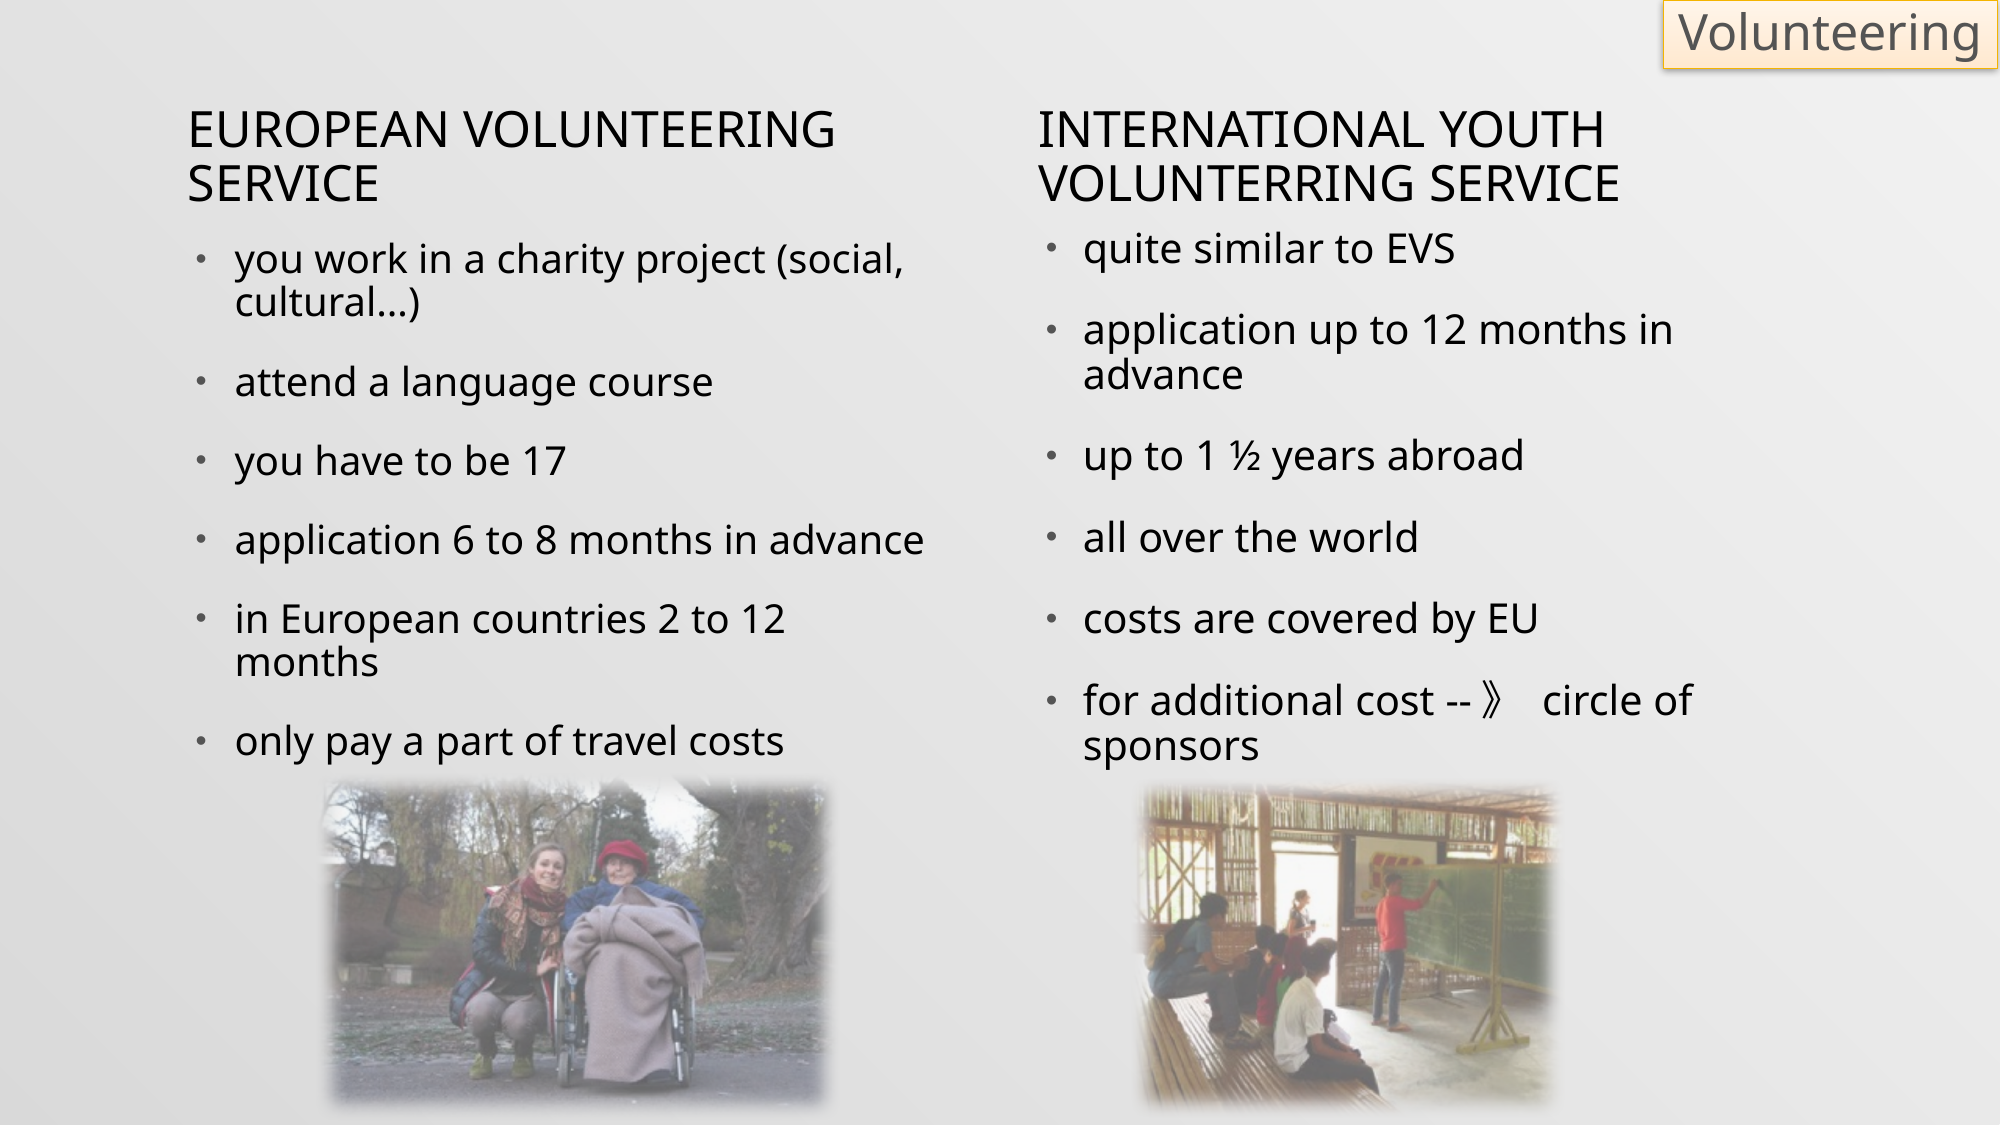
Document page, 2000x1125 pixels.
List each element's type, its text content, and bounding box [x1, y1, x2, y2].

list quite similar to EVS application up to 12 months in advance up to 1 ½ years abroad all over the world costs are covered by EU for additional cost --》 circle of sponsors [1023, 219, 1796, 783]
picture [314, 771, 842, 1122]
list you work in a charity project (social, cultural…) attend a language course you have to be 17 application 6 to 8 months in advance in European countries 2 to 12 months only pay a part of travel costs [172, 231, 946, 795]
list European volunteering Service [172, 90, 946, 228]
picture [1129, 776, 1567, 1120]
text_box Volunteering [1663, 0, 1998, 69]
list International youth volunterring service [1023, 90, 1796, 219]
